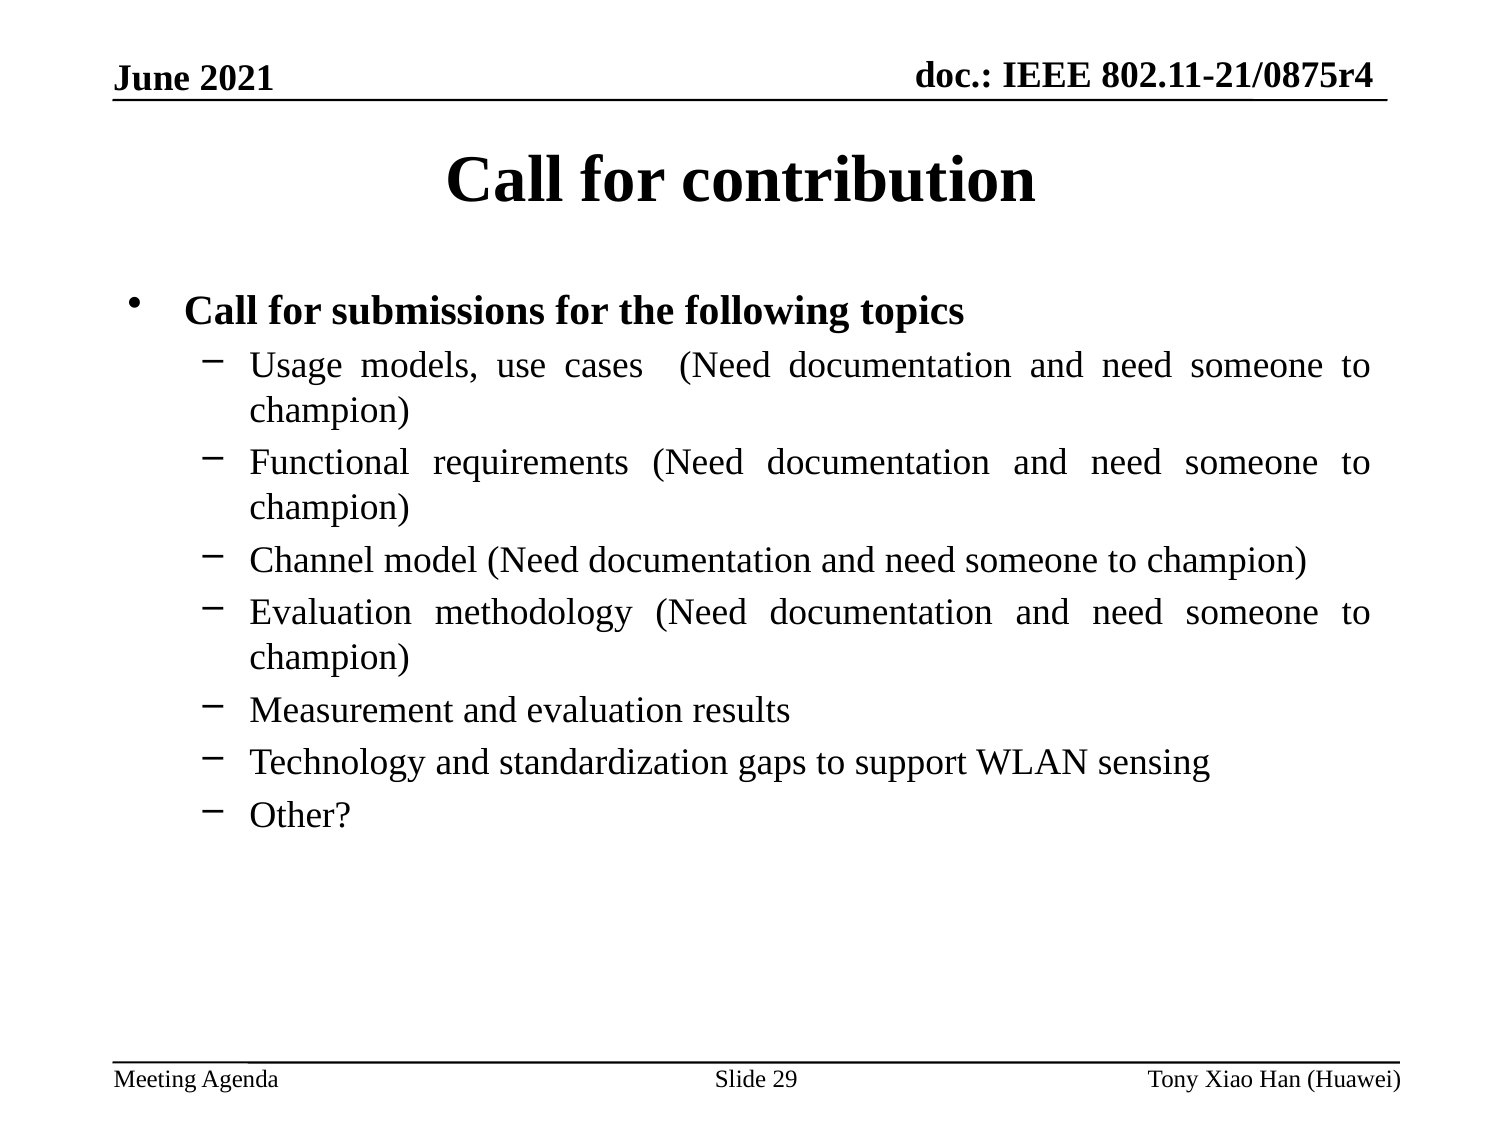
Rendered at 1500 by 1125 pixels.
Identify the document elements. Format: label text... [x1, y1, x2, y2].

footer Tony Xiao Han (Huawei) [999, 1061, 1402, 1093]
slide_number Slide 29 [712, 1061, 800, 1093]
text_box Call for contribution [112, 87, 1388, 263]
text_box Call for submissions for the following topics Usage models, use cases (Need documentation and need someone to champion) Functional requirements (Need documentation and need someone to champion) Channel model (Need documentation and need someone to champion) Evaluation methodology (Need documentation and need someone to champion) Measurement and evaluation results Technology and standardization gaps to support WLAN sensing Other? [112, 275, 1388, 1050]
